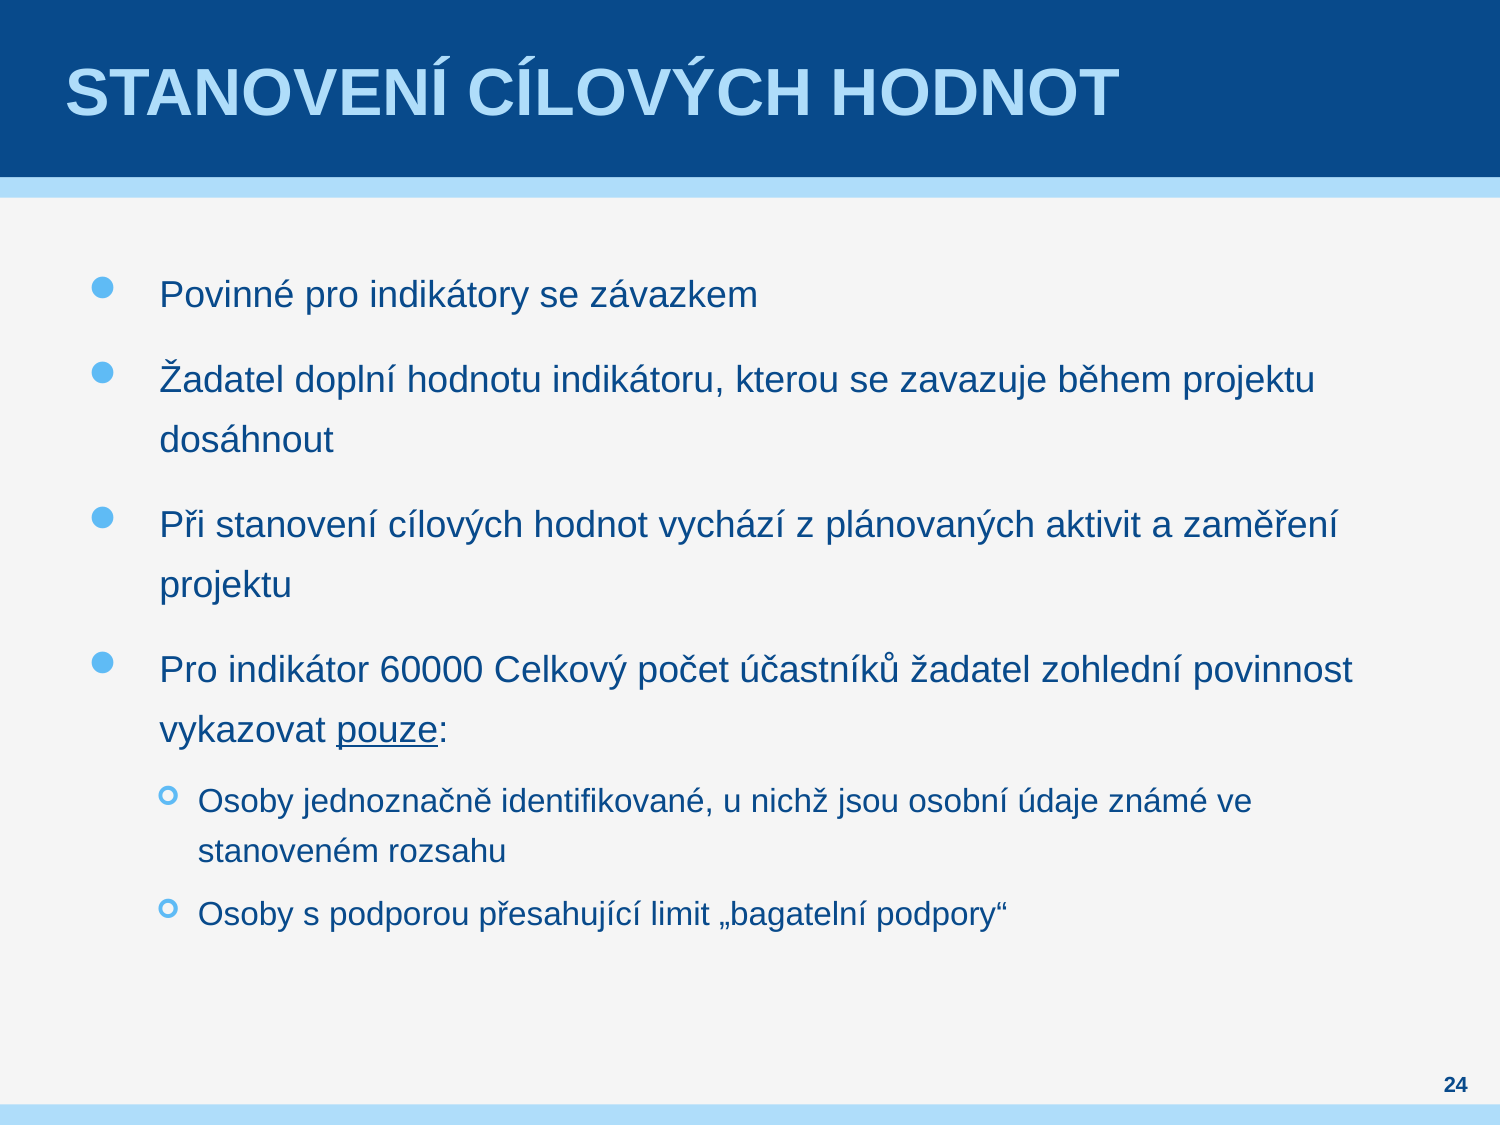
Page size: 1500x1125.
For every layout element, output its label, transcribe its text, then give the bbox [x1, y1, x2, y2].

title Stanovení cílových hodnot [59, 0, 1441, 178]
list Povinné pro indikátory se závazkem Žadatel doplní hodnotu indikátoru, kterou se zavazuje během projektu dosáhnout Při stanovení cílových hodnot vychází z plánovaných aktivit a zaměření projektu Pro indikátor 60000 Celkový počet účastníků žadatel zohlední povinnost vykazovat pouze: Osoby jednoznačně identifikované, u nichž jsou osobní údaje známé ve stanoveném rozsahu Osoby s podporou přesahující limit „bagatelní podpory“ [88, 255, 1412, 1004]
slide_number 24 [1417, 1068, 1495, 1099]
